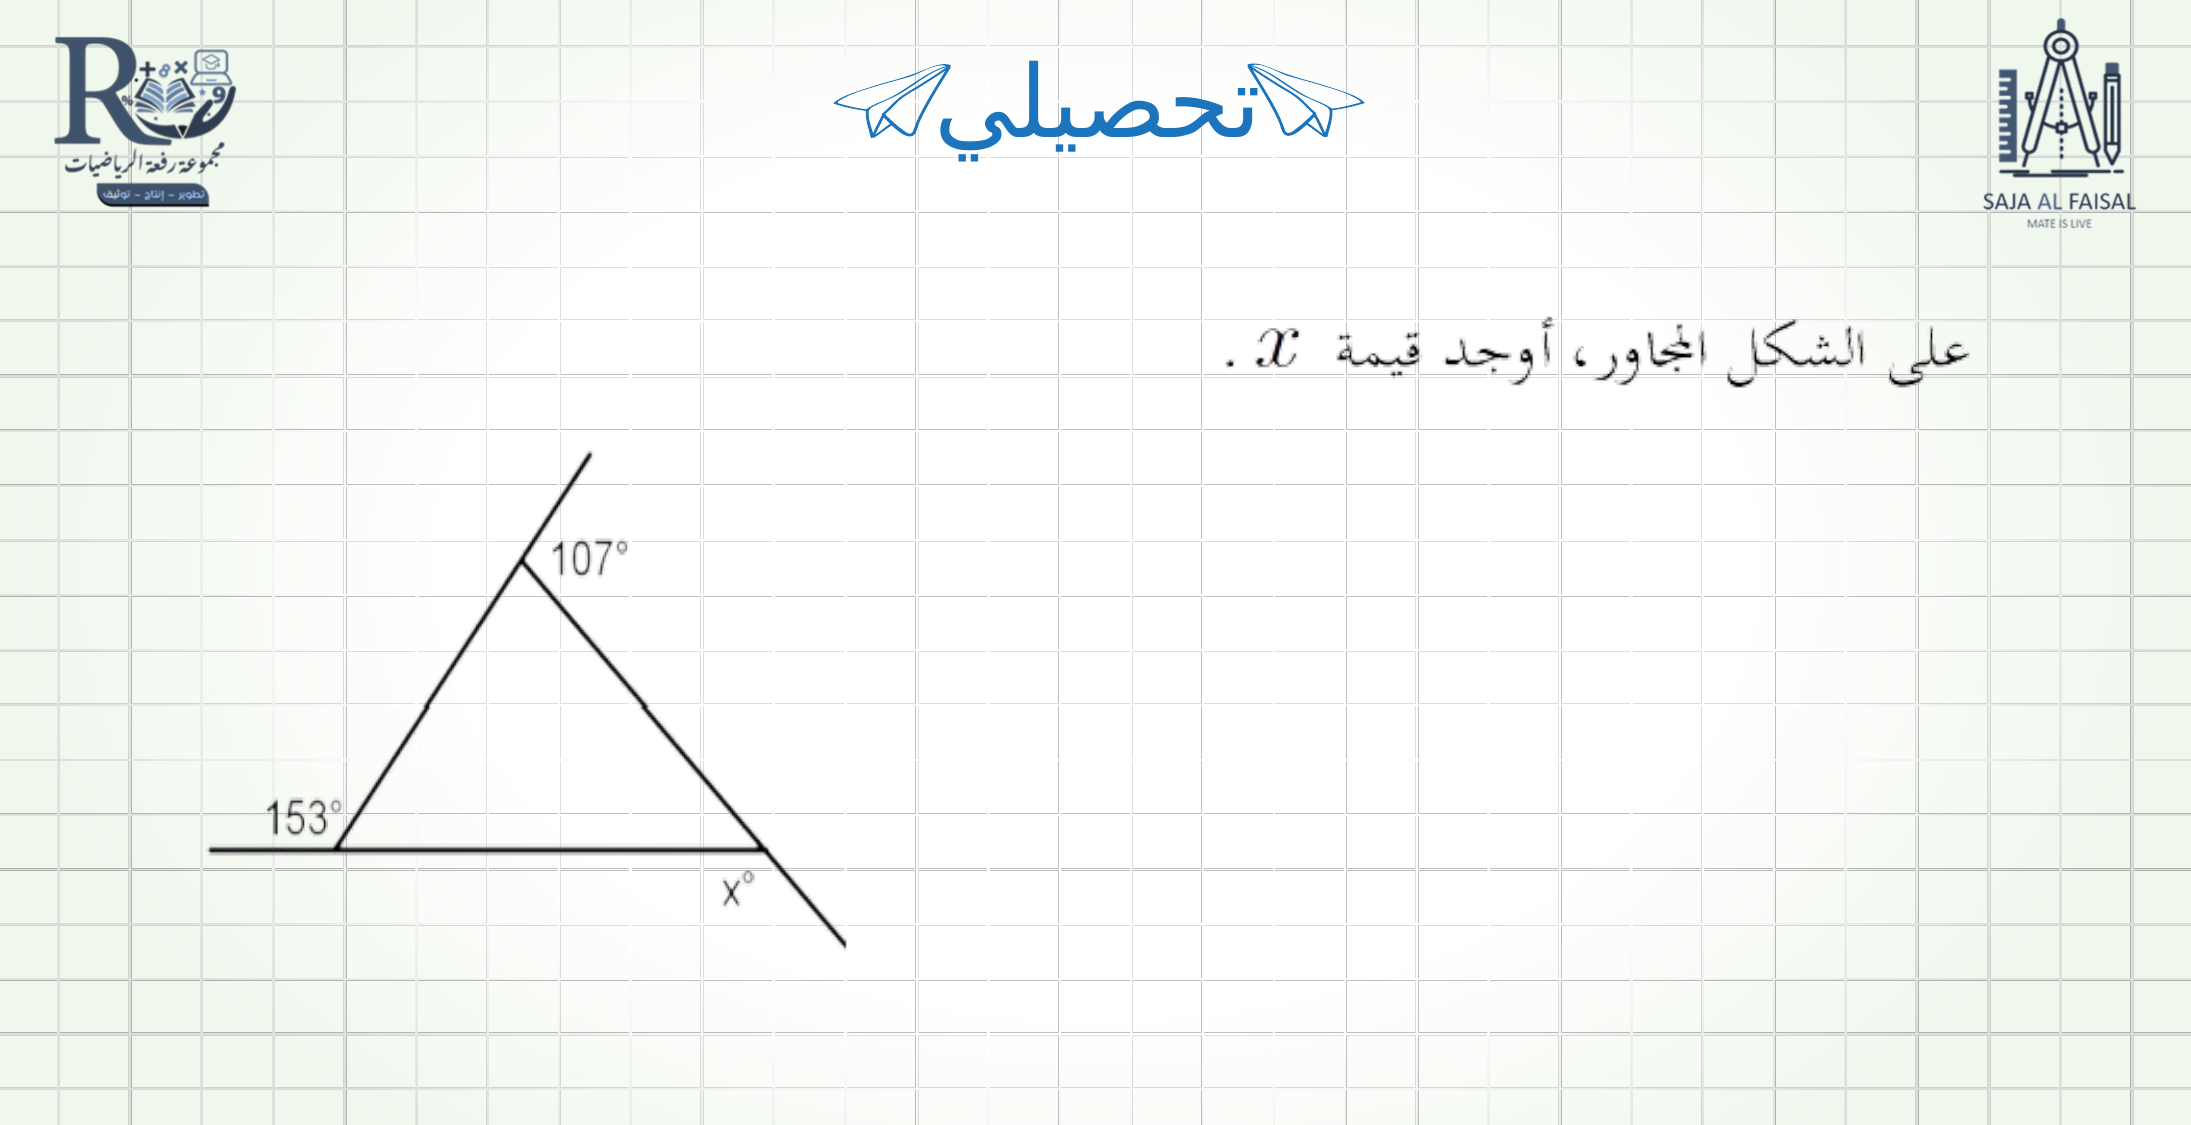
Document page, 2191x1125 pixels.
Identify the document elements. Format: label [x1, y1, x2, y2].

text_box [593, 5, 1603, 162]
picture [0, 0, 2191, 1125]
